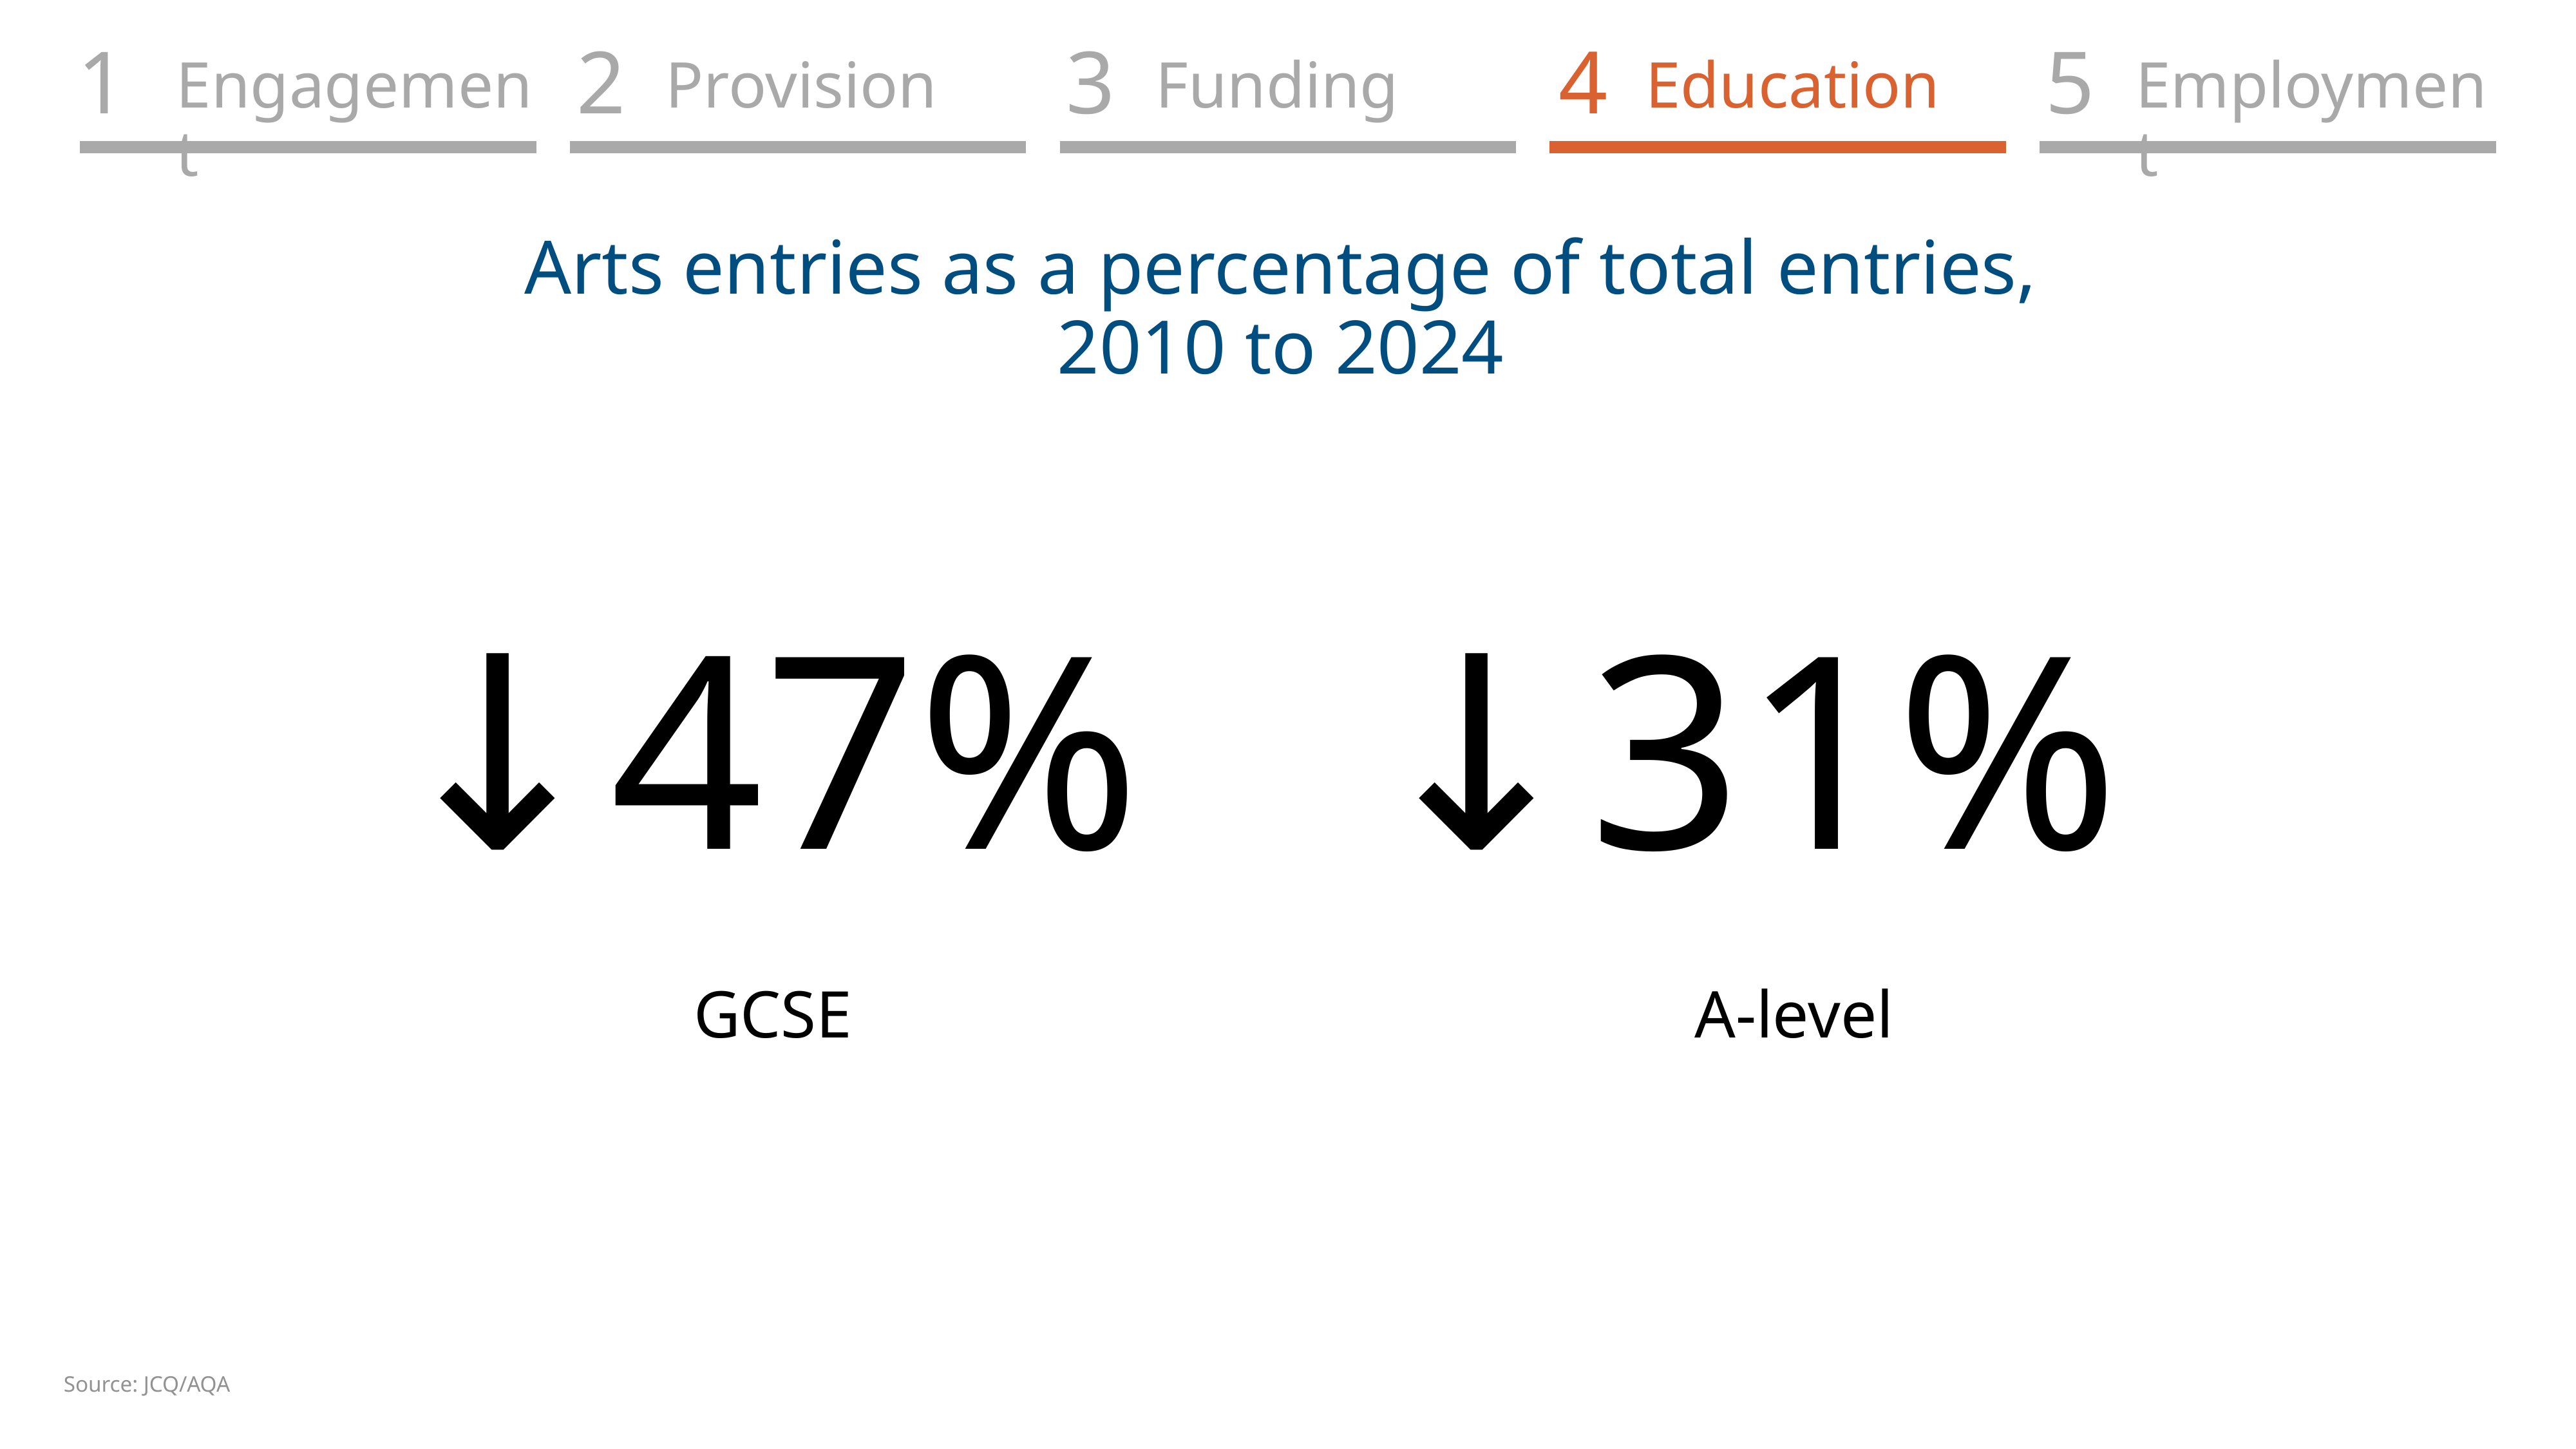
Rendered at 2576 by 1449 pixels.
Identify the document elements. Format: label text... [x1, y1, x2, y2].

text_box ↓31% [1359, 612, 2125, 913]
text_box 3 [1060, 33, 1121, 138]
text_box A-level [1689, 976, 1900, 1057]
text_box GCSE [688, 976, 858, 1057]
text_box 1 [72, 33, 133, 138]
text_box Funding [1150, 48, 1527, 127]
text_box ↓47% [380, 612, 1146, 913]
text_box 4 [1553, 33, 1613, 138]
text_box 2 [571, 33, 631, 138]
text_box Arts entries as a percentage of total entries, 2010 to 2024 [519, 225, 2043, 395]
text_box Education [1640, 48, 2016, 127]
text_box 5 [2040, 33, 2101, 138]
text_box Engagement [171, 48, 547, 195]
text_box Employment [2130, 48, 2506, 195]
text_box Source: JCQ/AQA [58, 1368, 236, 1403]
text_box Provision [660, 48, 1037, 127]
